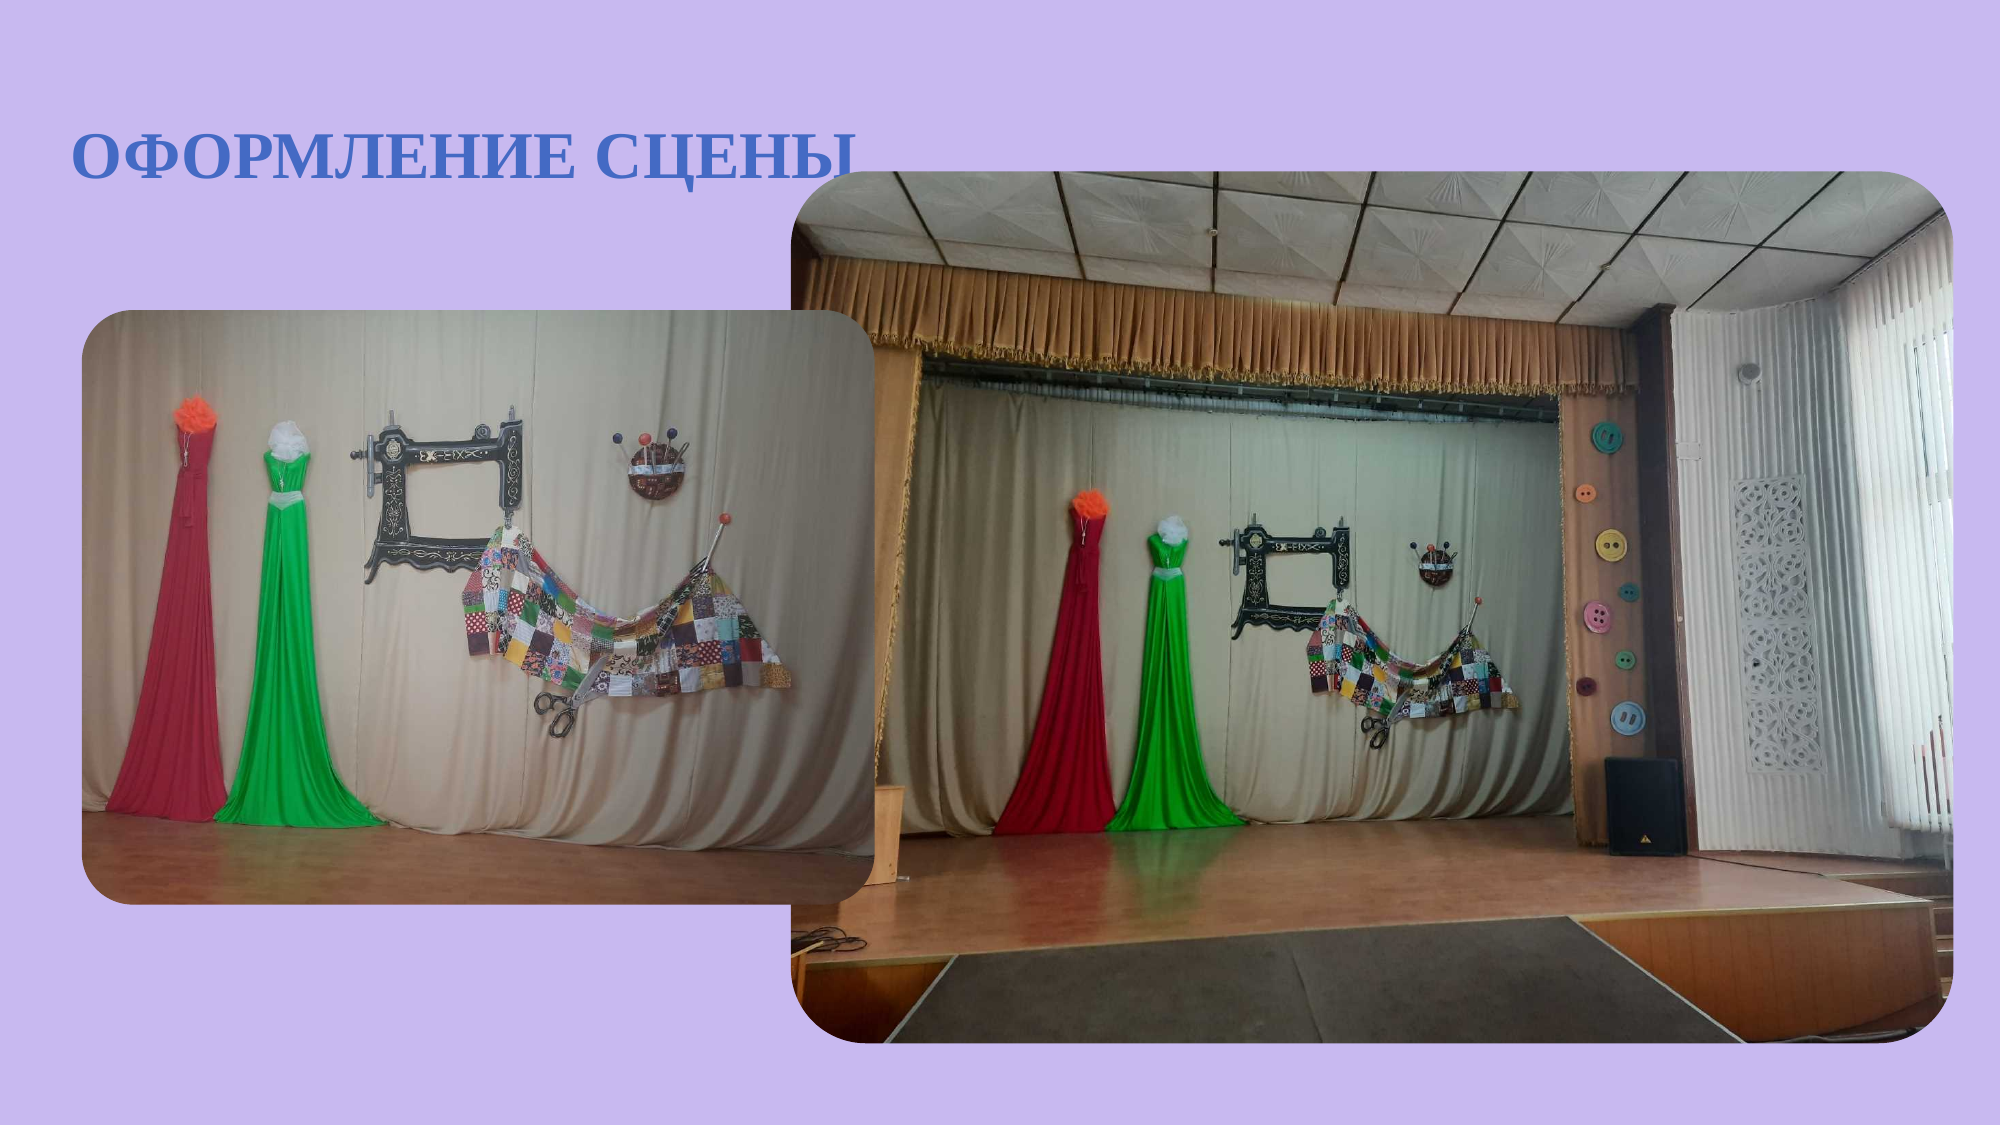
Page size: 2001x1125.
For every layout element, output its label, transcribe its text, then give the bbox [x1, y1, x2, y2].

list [81, 310, 875, 905]
picture [790, 171, 1954, 1044]
title Оформление сцены [0, 62, 929, 281]
